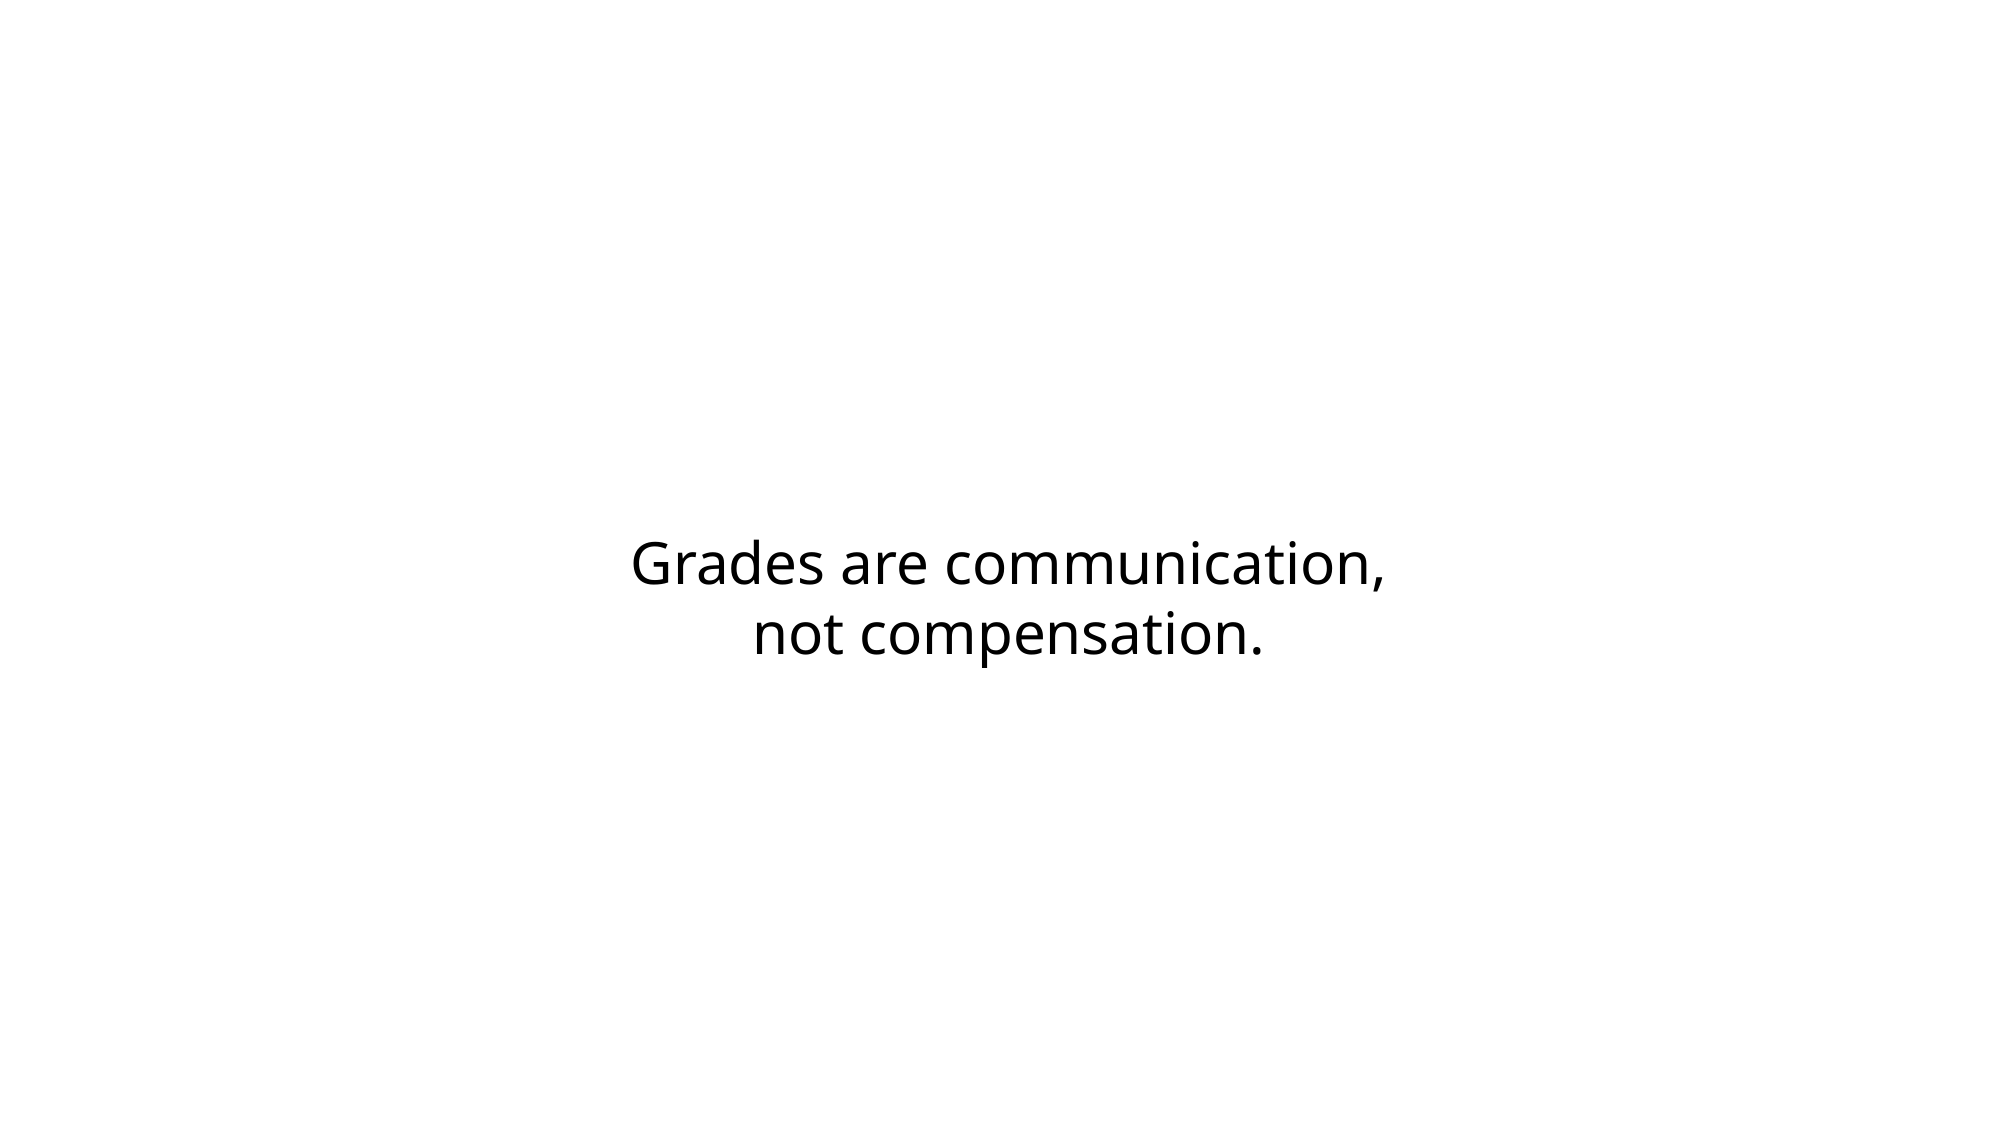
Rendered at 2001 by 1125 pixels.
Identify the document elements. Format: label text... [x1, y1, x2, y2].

text_box Grades are communication, not compensation. [114, 518, 1919, 674]
